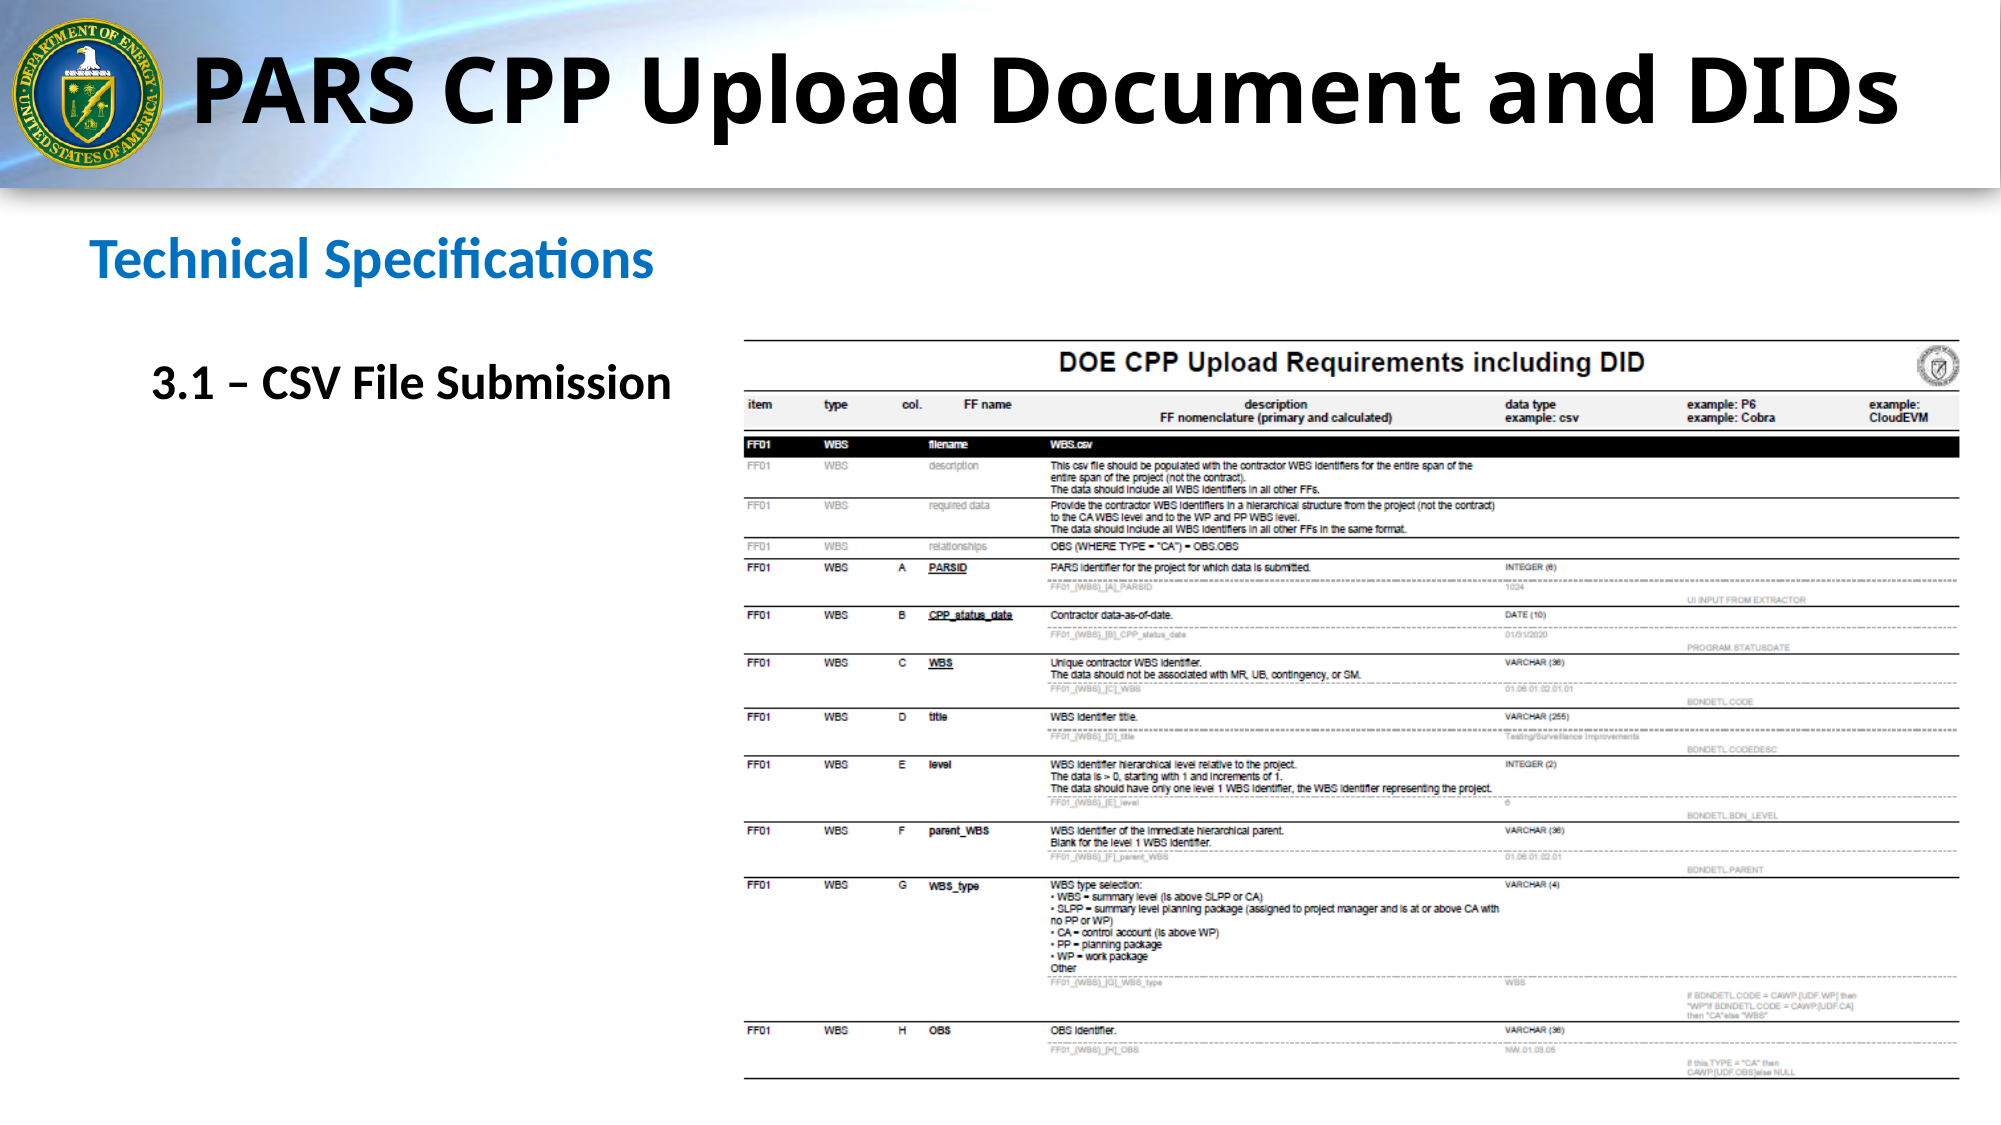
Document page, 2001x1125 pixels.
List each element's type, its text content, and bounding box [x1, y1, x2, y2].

picture [707, 307, 2000, 1125]
title PARS CPP Upload Document and DIDs [174, 18, 1947, 169]
picture [12, 18, 163, 169]
text_box Technical Specifications 3.1 – CSV File Submission [61, 212, 1857, 478]
